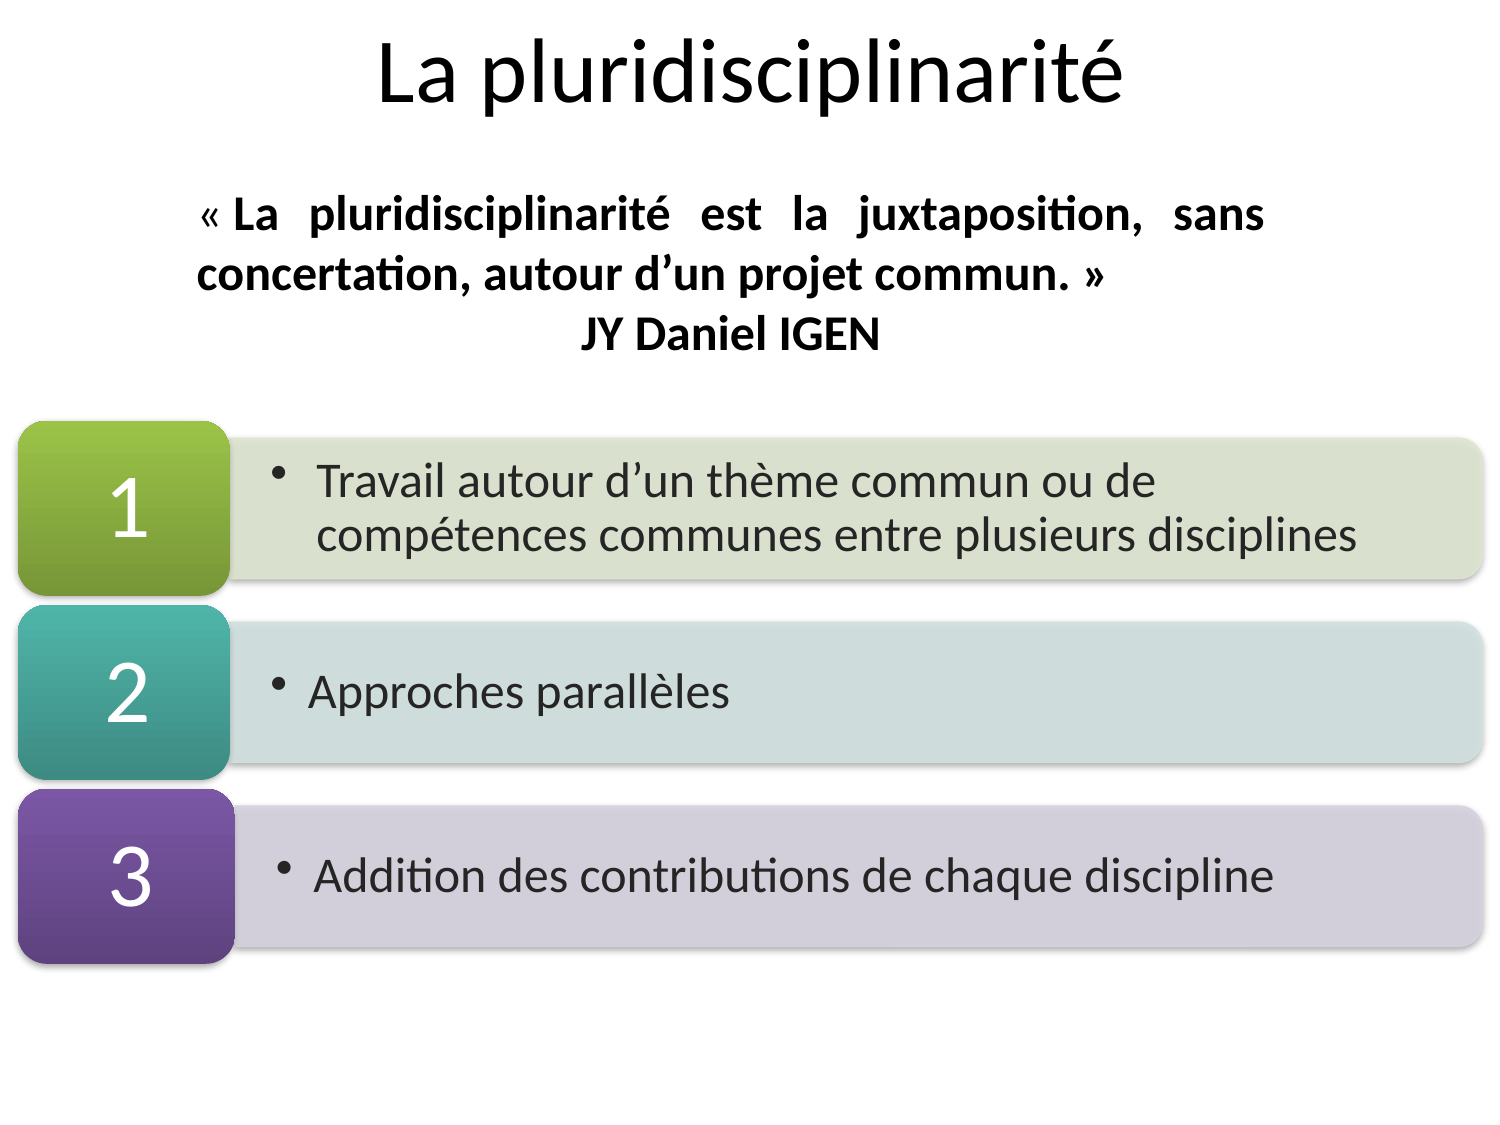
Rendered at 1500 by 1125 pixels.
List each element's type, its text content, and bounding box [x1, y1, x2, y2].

title La pluridisciplinarité [76, 0, 1427, 160]
text_box « La pluridisciplinarité est la juxtaposition, sans concertation, autour d’un projet commun. » JY Daniel IGEN [181, 172, 1281, 368]
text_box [17, 420, 1483, 965]
